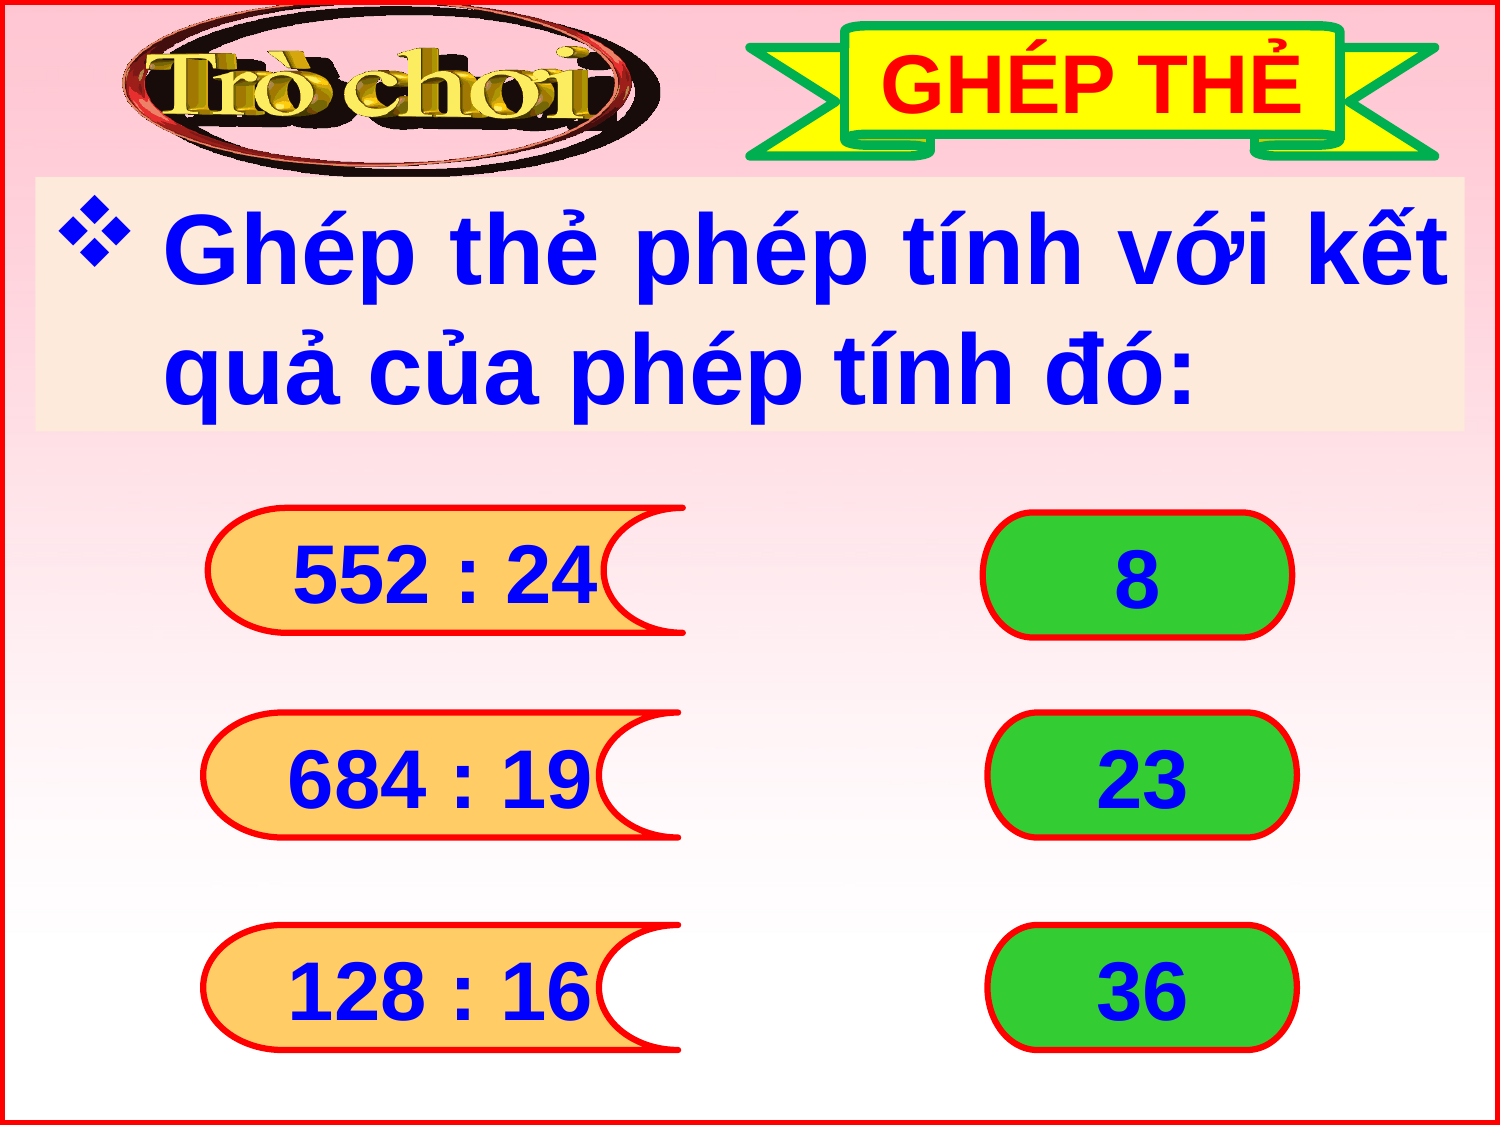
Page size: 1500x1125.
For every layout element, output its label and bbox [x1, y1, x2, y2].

text_box [0, 0, 1500, 1125]
picture [114, 0, 662, 179]
